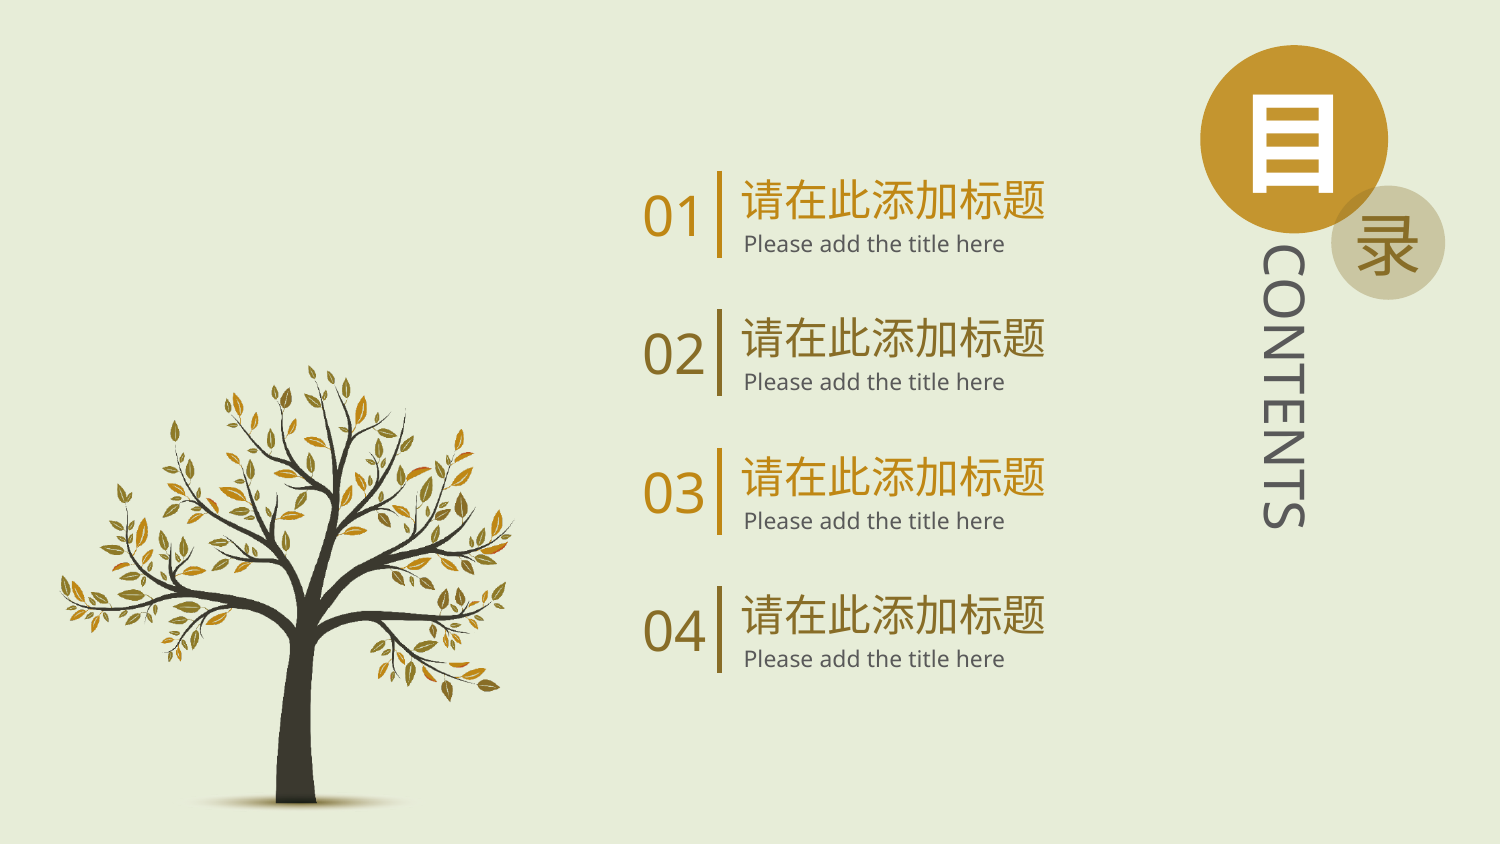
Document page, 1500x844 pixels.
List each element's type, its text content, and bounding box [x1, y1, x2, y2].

text_box Please add the title here [732, 369, 1017, 401]
text_box 请在此添加标题 [729, 443, 1086, 508]
text_box CONTENTS [1248, 242, 1325, 581]
text_box 录 [1331, 185, 1446, 300]
text_box 03 [631, 451, 717, 531]
text_box 请在此添加标题 [729, 582, 1086, 646]
text_box Please add the title here [732, 646, 1017, 678]
text_box 04 [631, 589, 717, 669]
picture [59, 365, 515, 814]
text_box 目 [1200, 45, 1389, 234]
text_box 02 [631, 312, 717, 392]
text_box 请在此添加标题 [729, 305, 1086, 369]
text_box Please add the title here [732, 231, 1017, 263]
text_box 请在此添加标题 [729, 166, 1086, 231]
text_box Please add the title here [732, 508, 1017, 540]
text_box 01 [631, 174, 717, 253]
